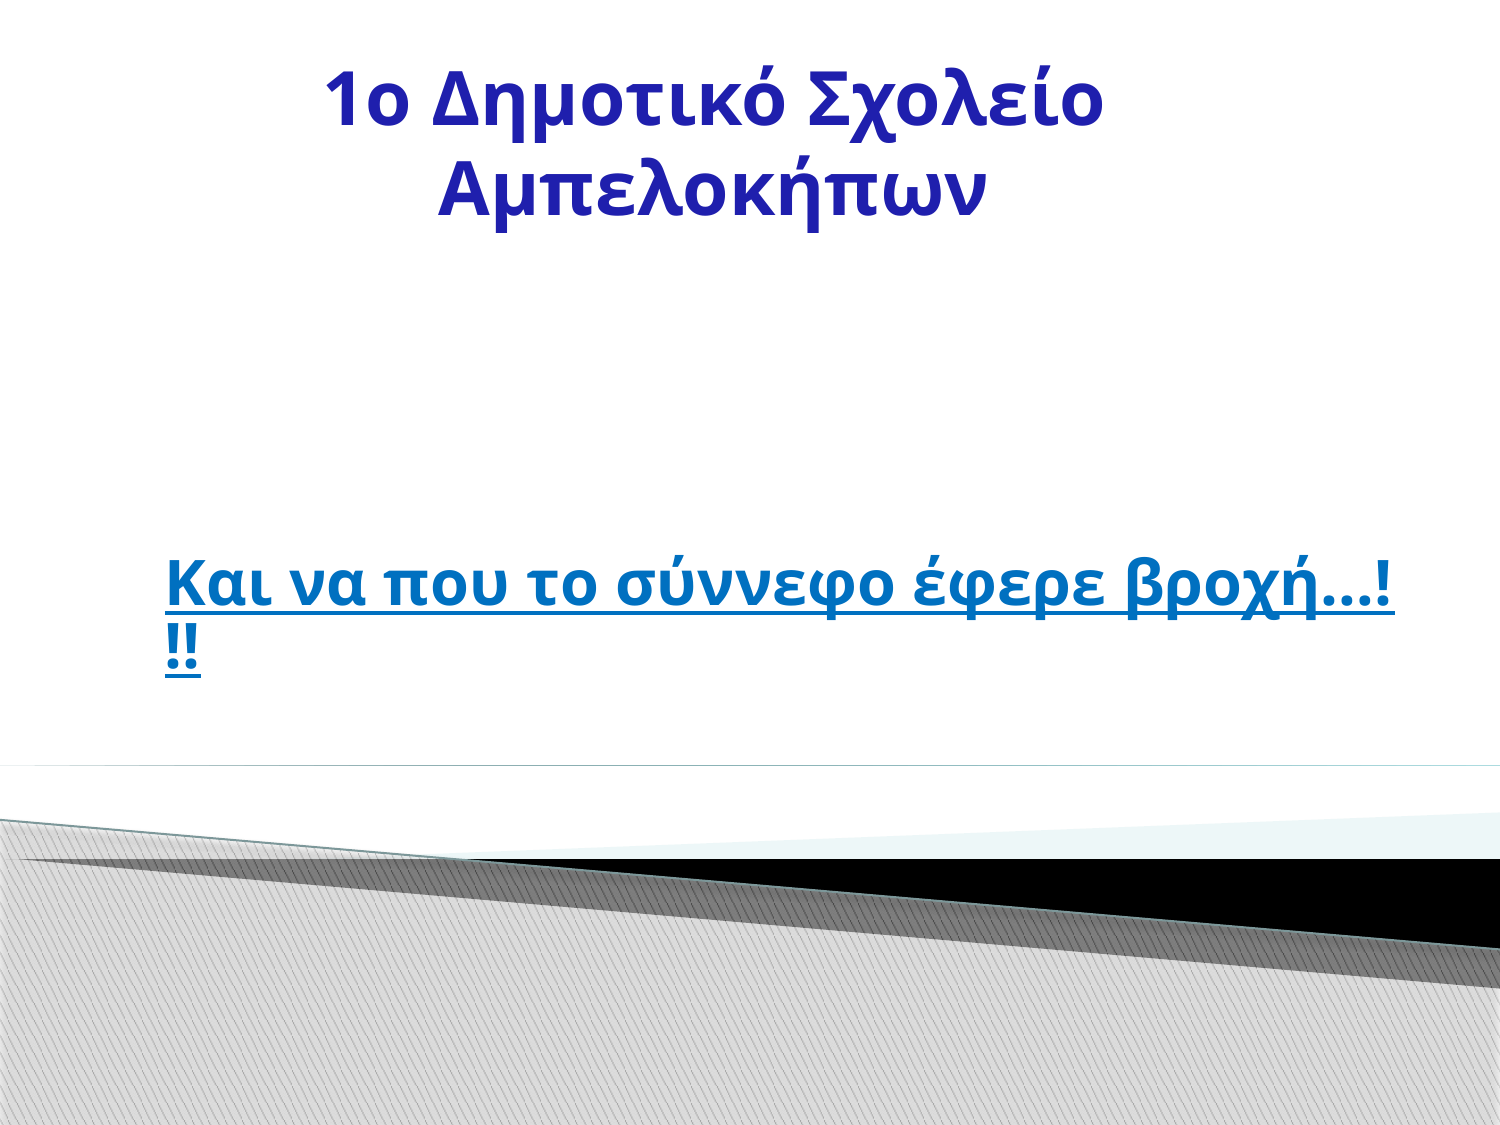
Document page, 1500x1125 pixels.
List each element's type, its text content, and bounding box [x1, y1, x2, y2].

picture [5, 859, 1500, 989]
text_box Και να που το σύννεφο έφερε βροχή…!!! [149, 493, 1425, 799]
text_box 1o Δημοτικό Σχολείο Aμπελοκήπων [230, 42, 1199, 238]
